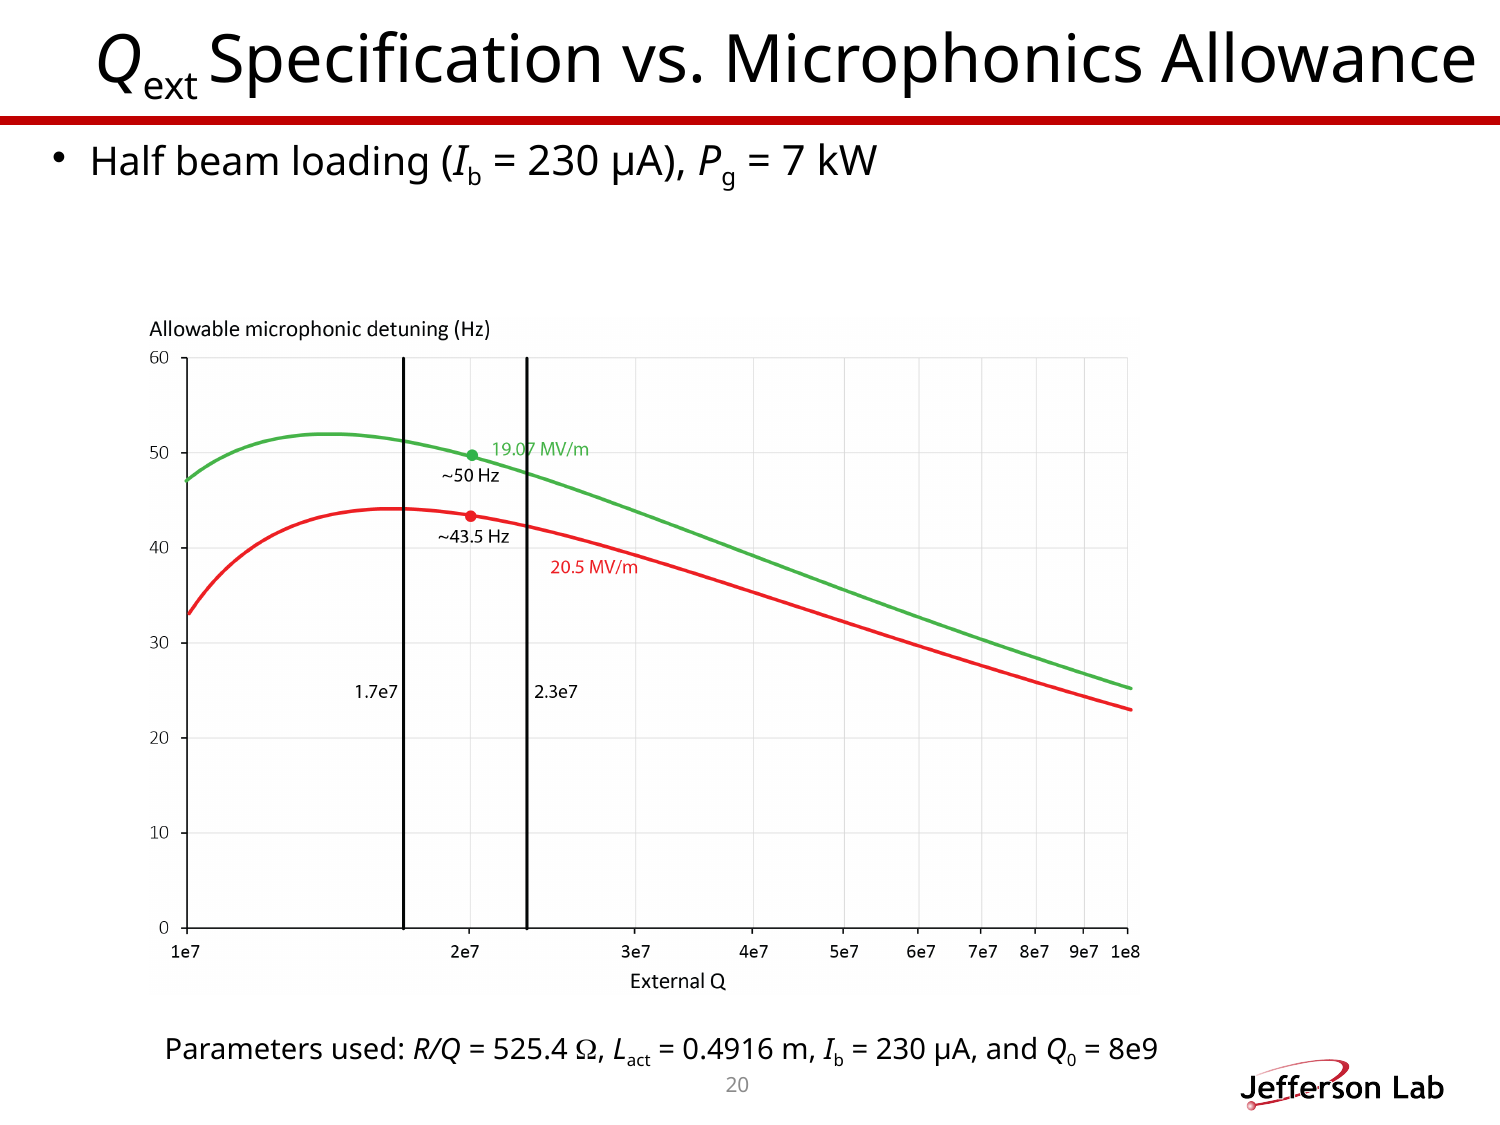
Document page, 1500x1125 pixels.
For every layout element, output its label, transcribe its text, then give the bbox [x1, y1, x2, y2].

picture [1238, 1051, 1457, 1122]
slide_number 20 [693, 1078, 782, 1111]
picture [149, 317, 1140, 995]
title Qext Specification vs. Microphonics Allowance [0, 0, 1500, 117]
text_box Half beam loading (Ib = 230 µA), Pg = 7 kW [0, 126, 1500, 242]
text_box Parameters used: R/Q = 525.4 , Lact = 0.4916 m, Ib = 230 µA, and Q0 = 8e9 [149, 1022, 1287, 1078]
